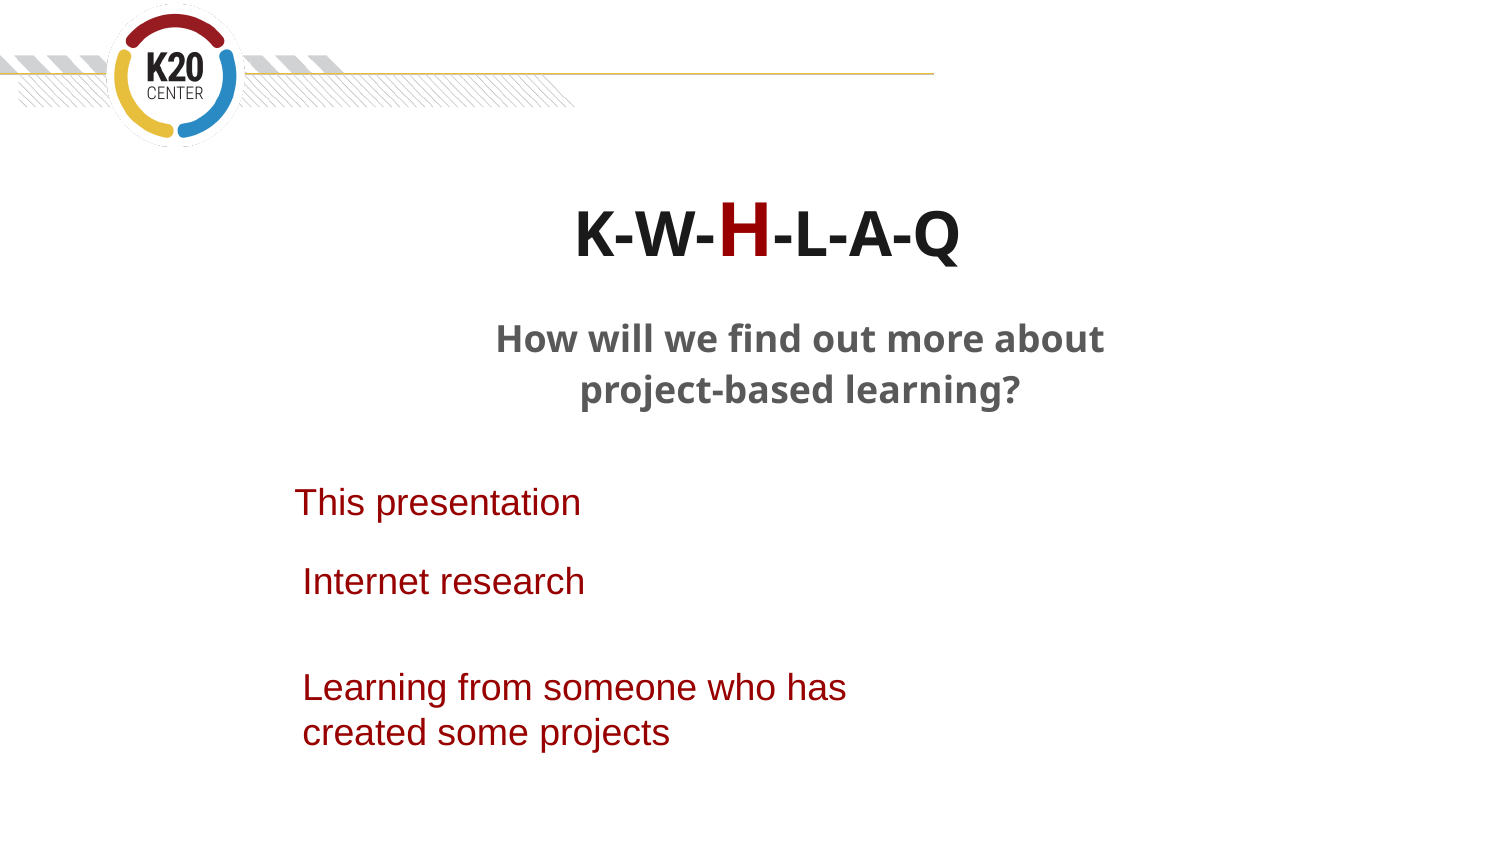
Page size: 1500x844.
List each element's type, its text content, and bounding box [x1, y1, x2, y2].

list How will we find out more about project-based learning? [405, 293, 1195, 406]
text_box Learning from someone who has created some projects [287, 647, 903, 775]
text_box Internet research [287, 542, 1077, 612]
text_box This presentation [279, 462, 1067, 522]
title K-W-H-L-A-Q [417, 166, 1119, 255]
picture [0, 0, 934, 147]
